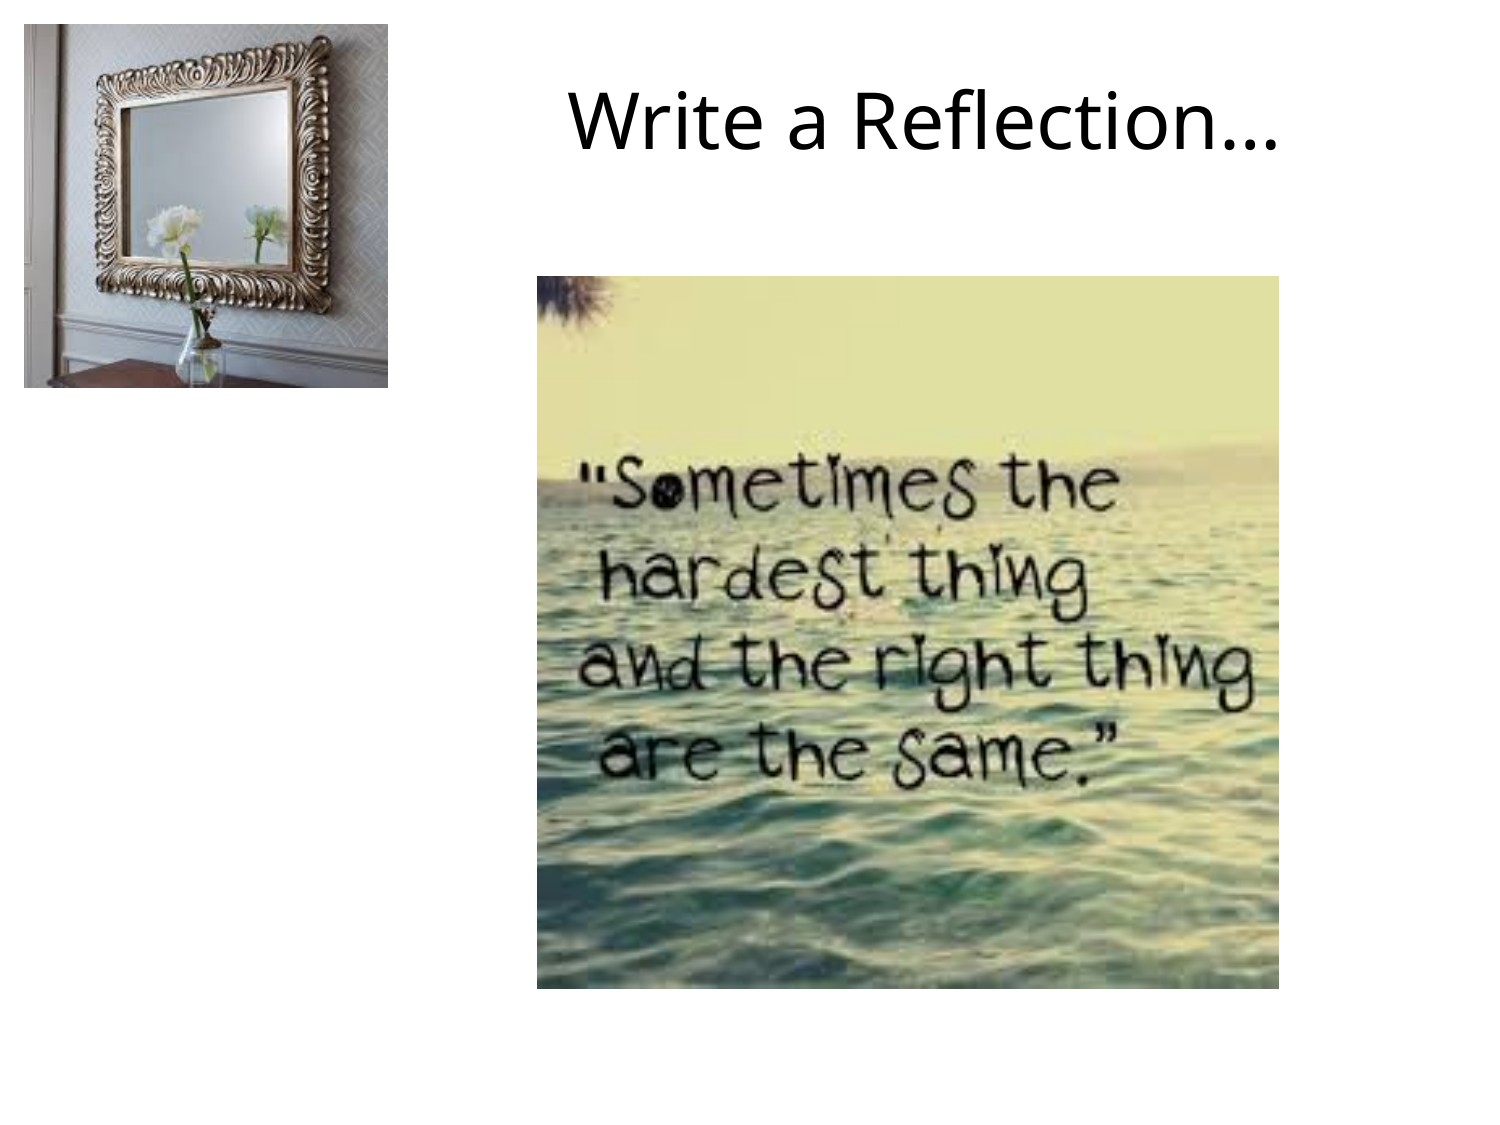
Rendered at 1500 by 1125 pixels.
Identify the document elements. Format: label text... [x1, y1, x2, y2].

picture [537, 276, 1280, 990]
title Write a Reflection… [487, 62, 1363, 268]
picture [24, 24, 388, 388]
